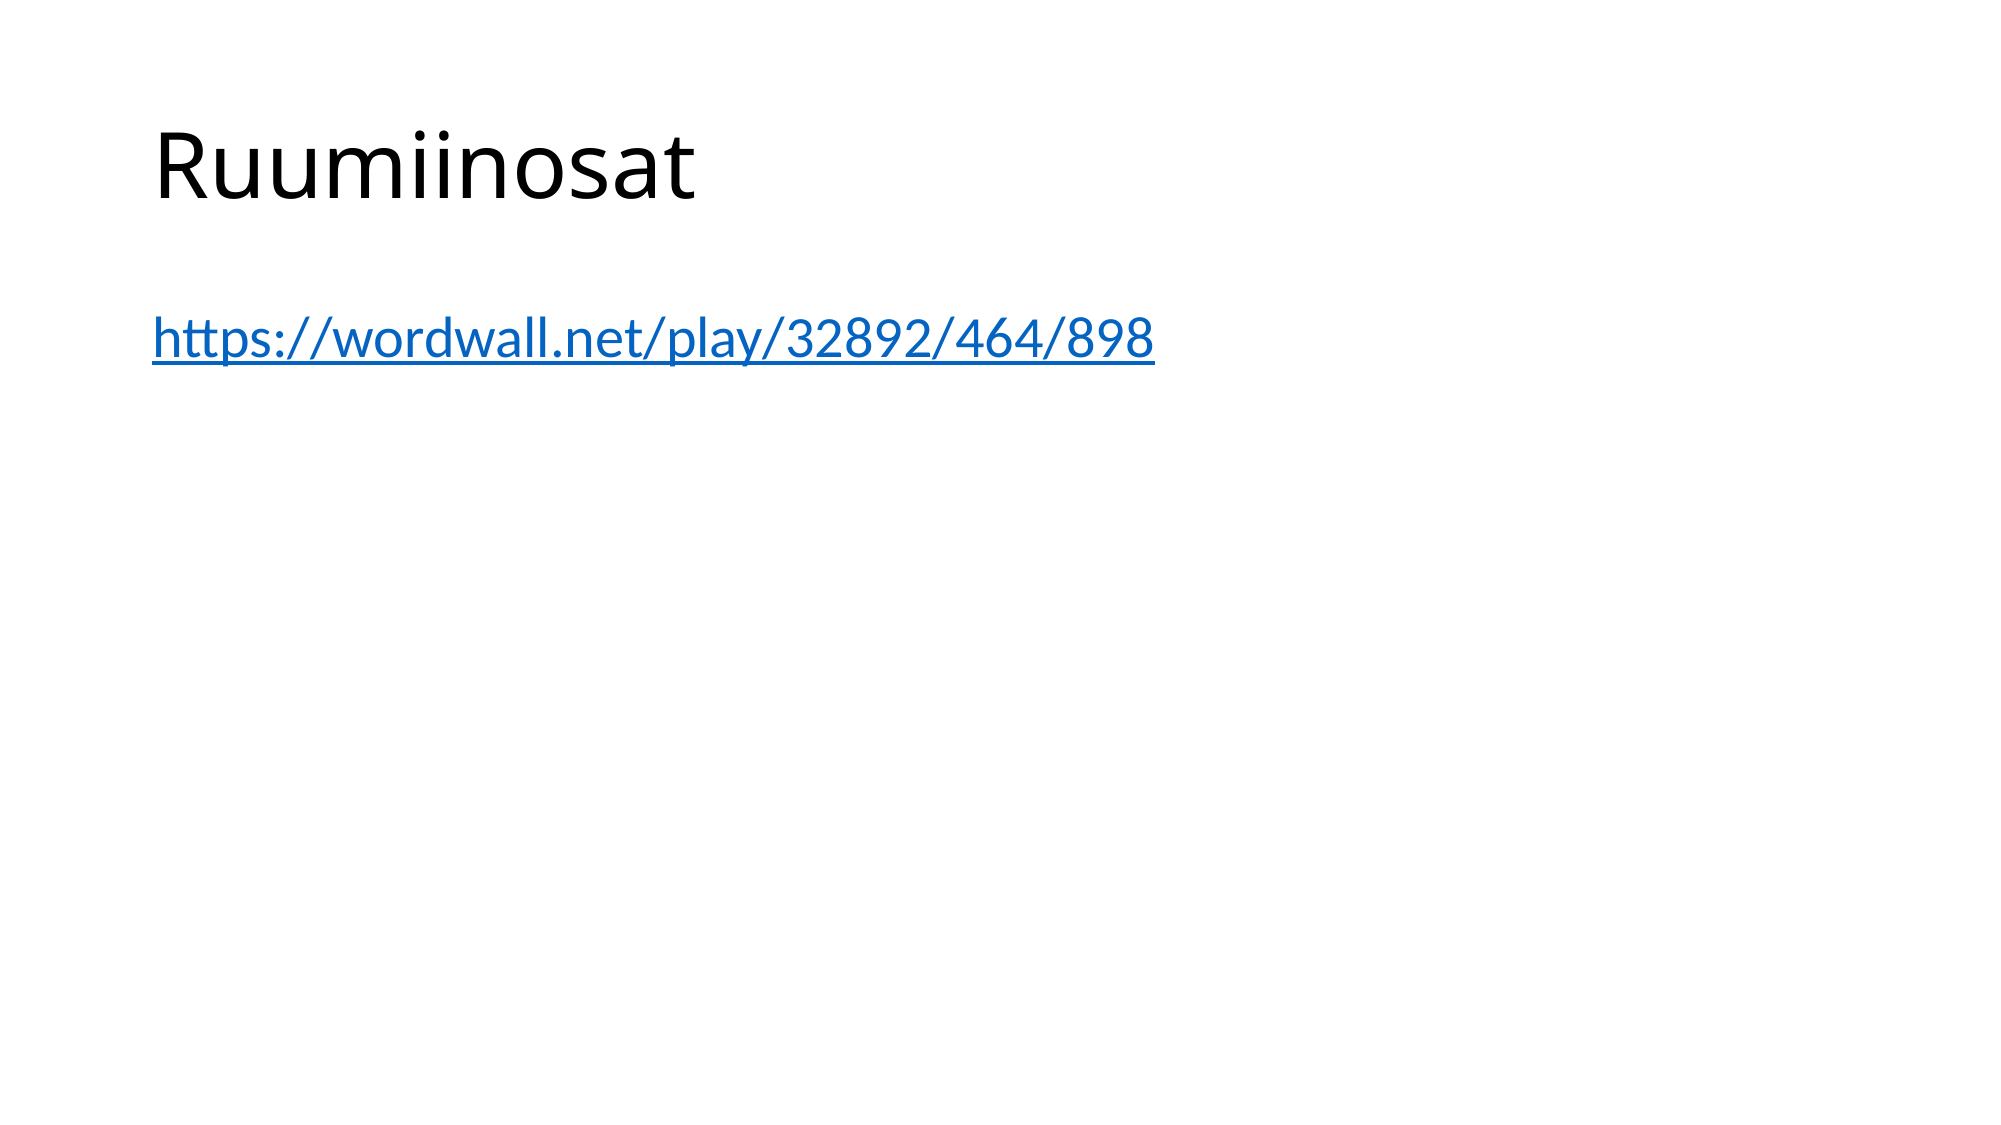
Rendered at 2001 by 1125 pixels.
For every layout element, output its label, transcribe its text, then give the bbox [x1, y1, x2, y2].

title Ruumiinosat [137, 59, 1863, 278]
list https://wordwall.net/play/32892/464/898 [137, 299, 1863, 1014]
